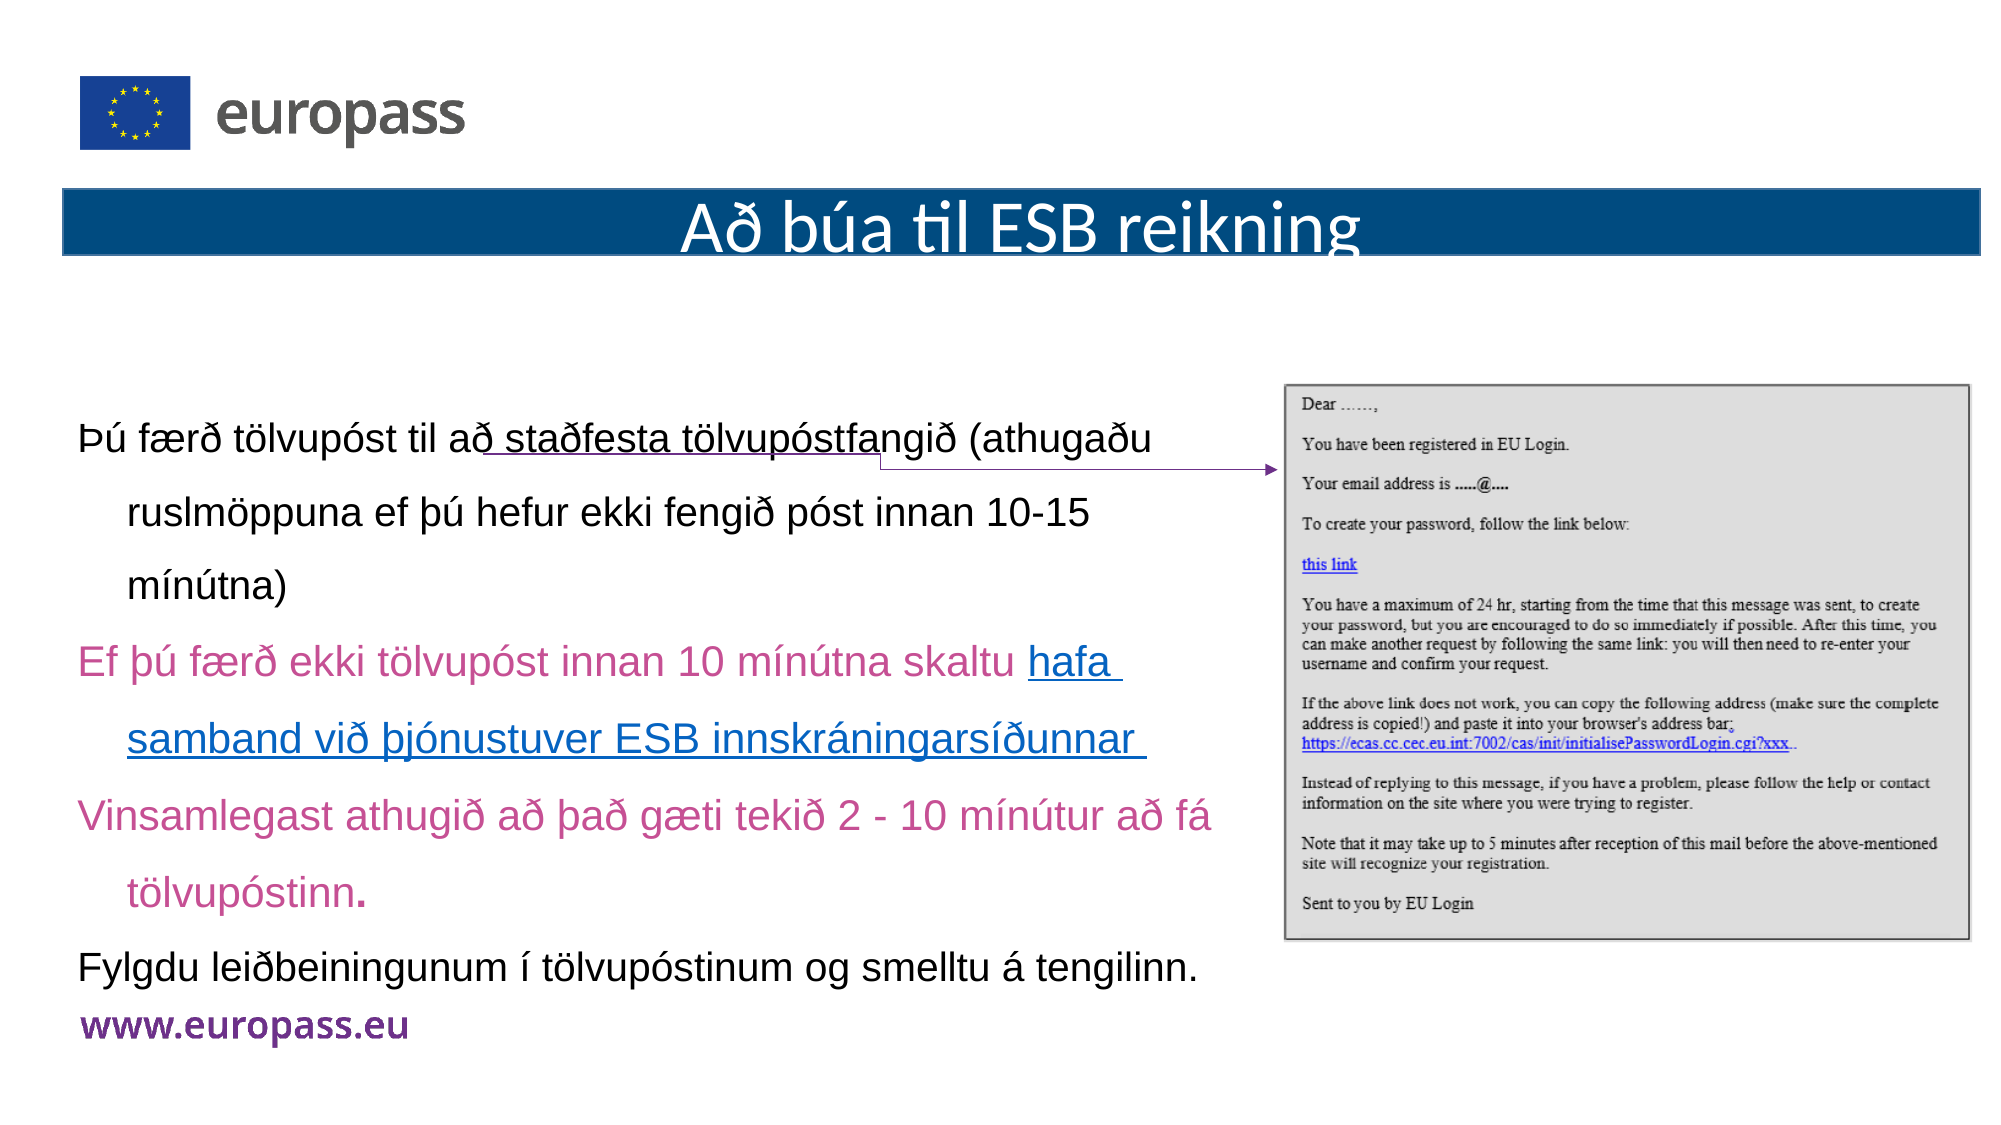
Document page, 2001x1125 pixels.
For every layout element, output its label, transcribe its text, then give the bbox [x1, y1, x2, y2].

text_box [483, 453, 1278, 470]
picture [75, 1004, 414, 1054]
subtitle Þú færð tölvupóst til að staðfesta tölvupóstfangið (athugaðu ruslmöppuna ef þú hefur ekki fengið póst innan 10-15 mínútna) Ef þú færð ekki tölvupóst innan 10 mínútna skaltu hafa samband við þjónustuver ESB innskráningarsíðunnar Vinsamlegast athugið að það gæti tekið 2 - 10 mínútur að fá tölvupóstinn. Fylgdu leiðbeiningunum í tölvupóstinum og smelltu á tengilinn. [62, 380, 1263, 1000]
picture [8, 0, 536, 261]
text_box Að búa til ESB reikning [62, 188, 1981, 256]
picture [1262, 362, 1982, 957]
